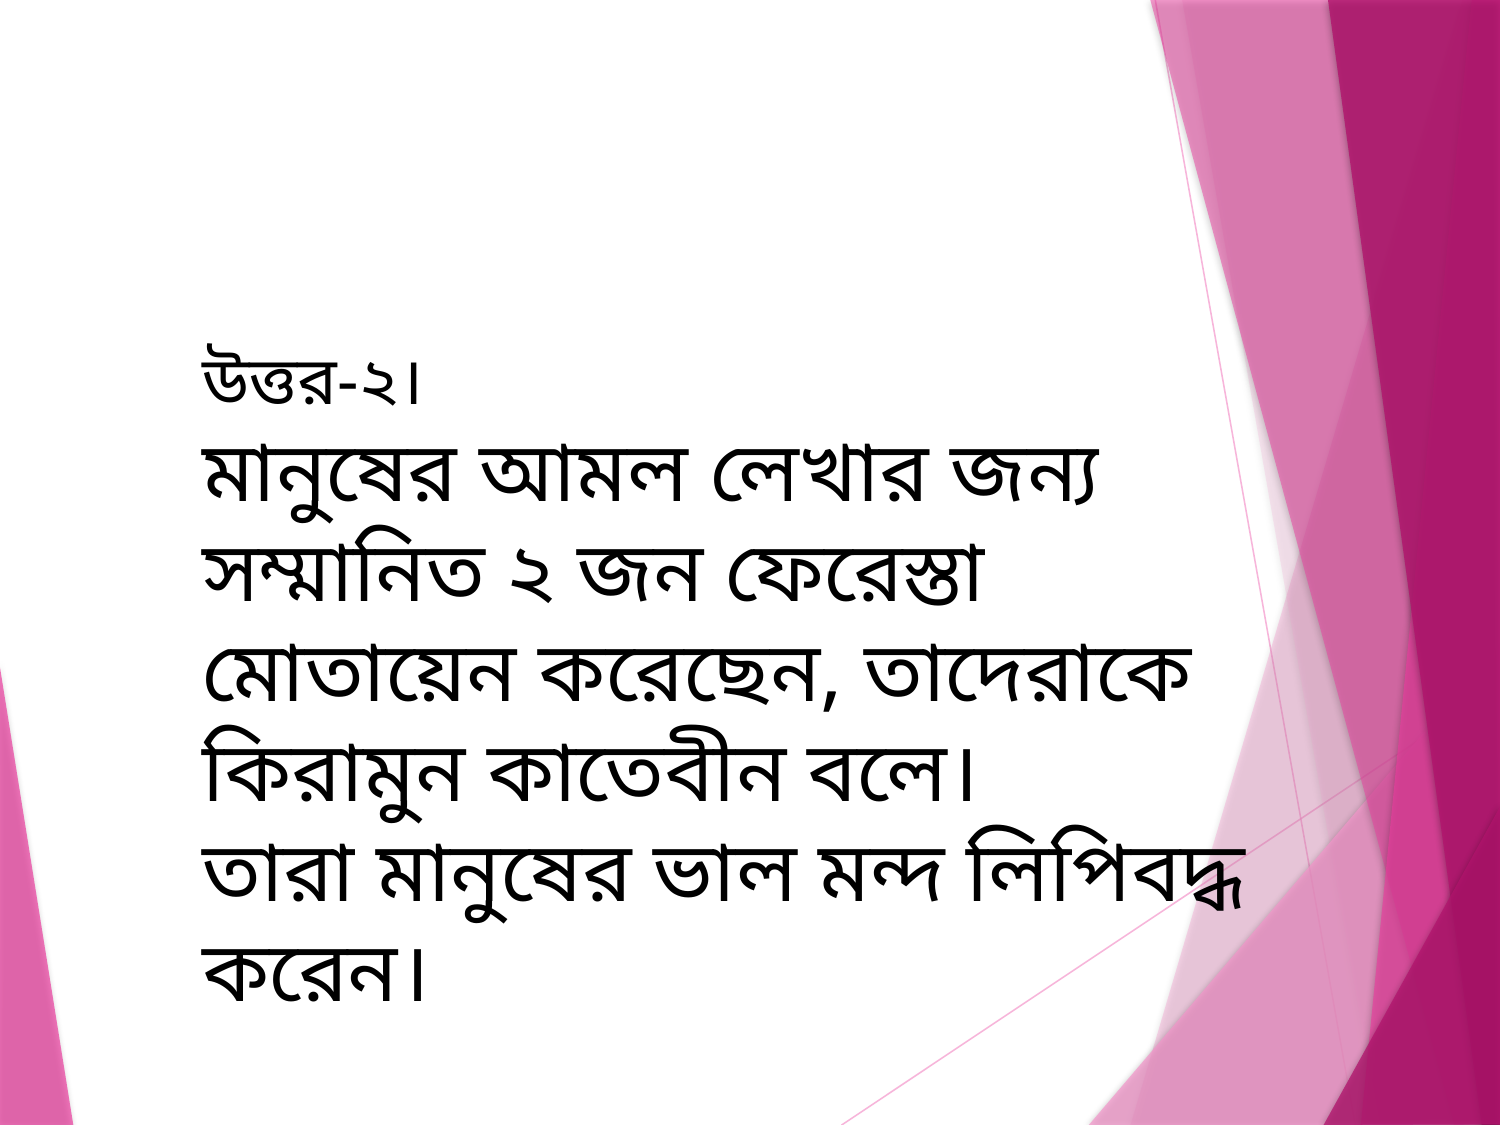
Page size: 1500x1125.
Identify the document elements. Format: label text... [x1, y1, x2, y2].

text_box উত্তর-২। মানুষের আমল লেখার জন্য সম্মানিত ২ জন ফেরেস্তা মোতায়েন করেছেন, তাদেরাকে কিরামুন কাতেবীন বলে। তারা মানুষের ভাল মন্দ লিপিবদ্ধ করেন। [187, 330, 1313, 1026]
